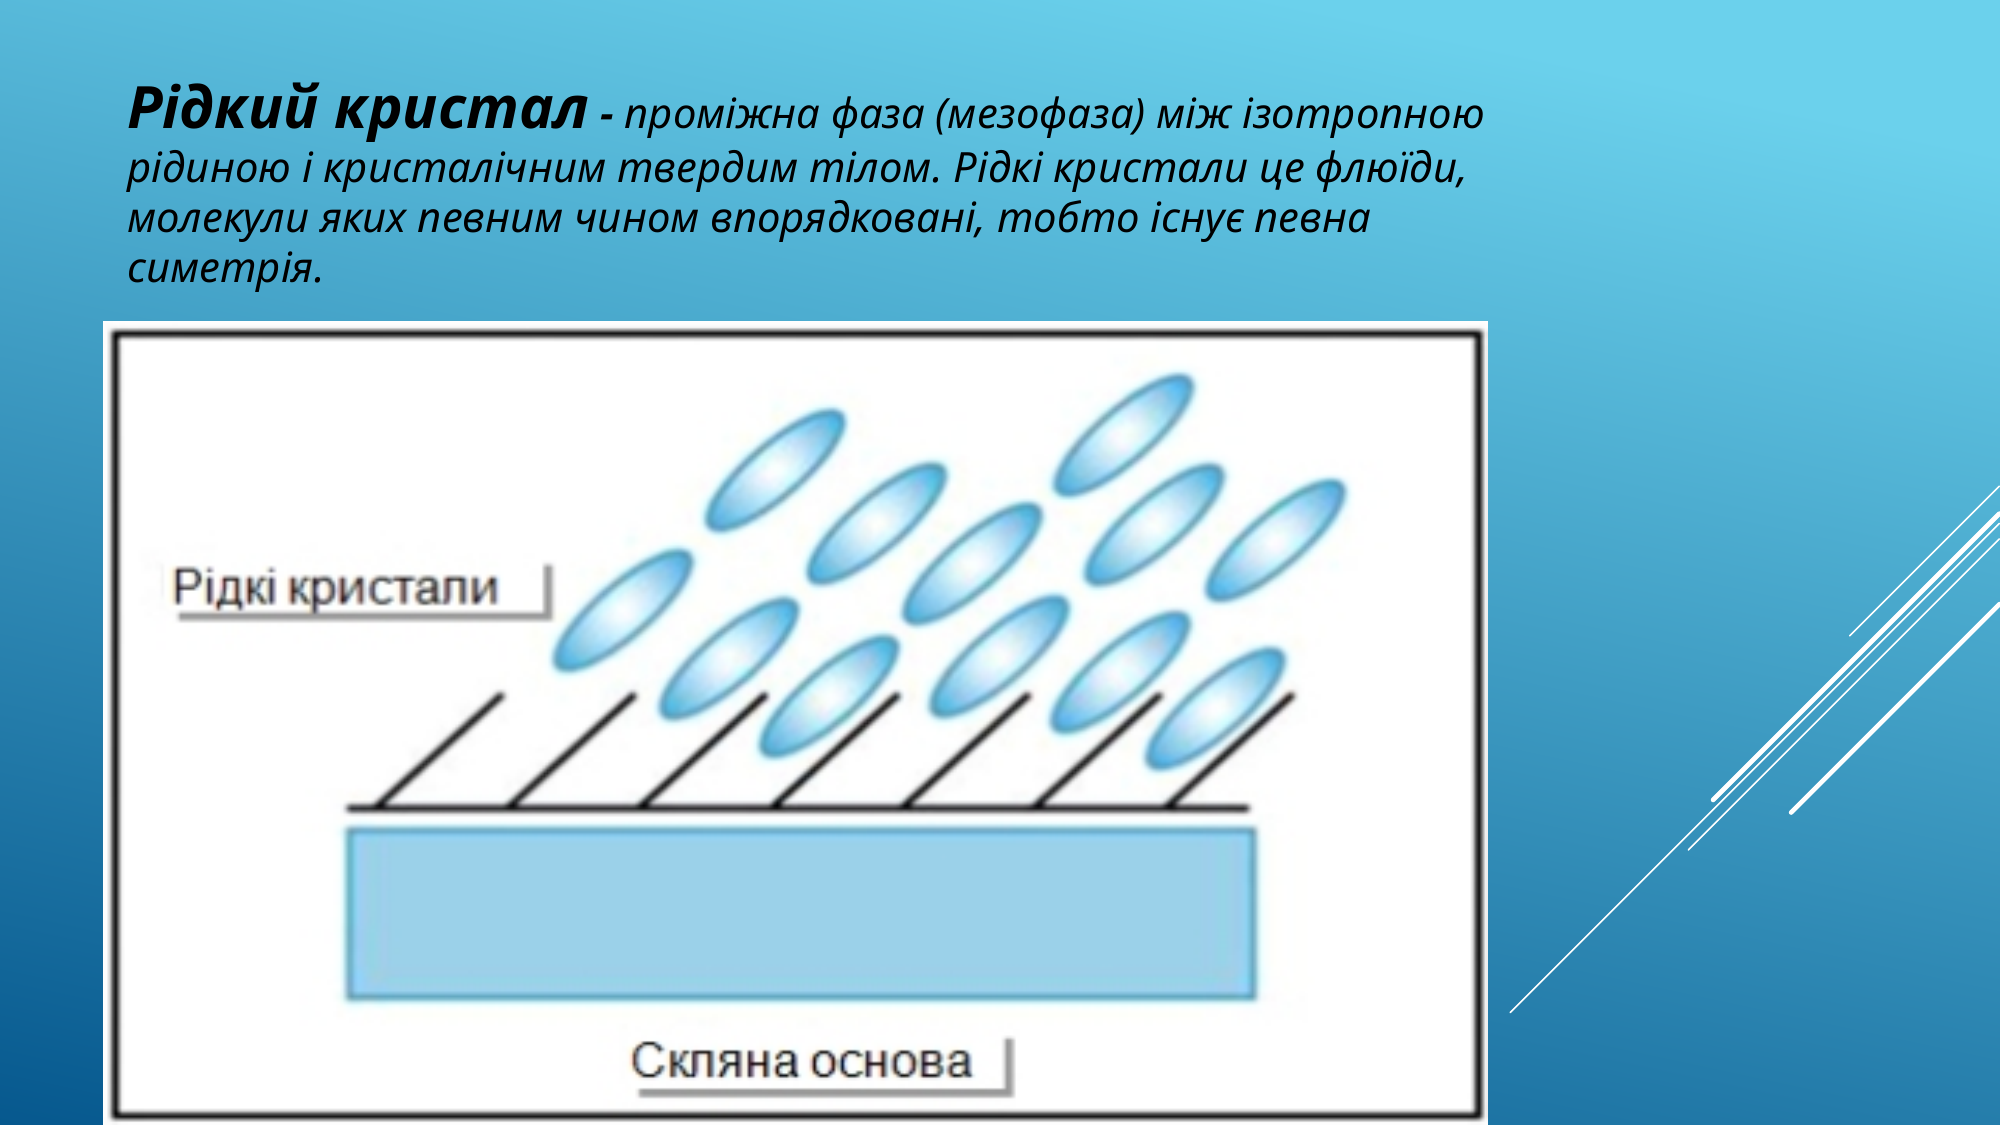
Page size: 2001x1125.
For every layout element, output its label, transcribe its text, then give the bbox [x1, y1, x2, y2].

list Рідкий кристал - проміжна фаза (мезофаза) між ізотропною рідиною і кристалічним твердим тілом. Рідкі кристали це флюїди, молекули яких певним чином впорядковані, тобто існує певна симетрія. [112, 1, 1510, 360]
picture [103, 321, 1488, 1125]
